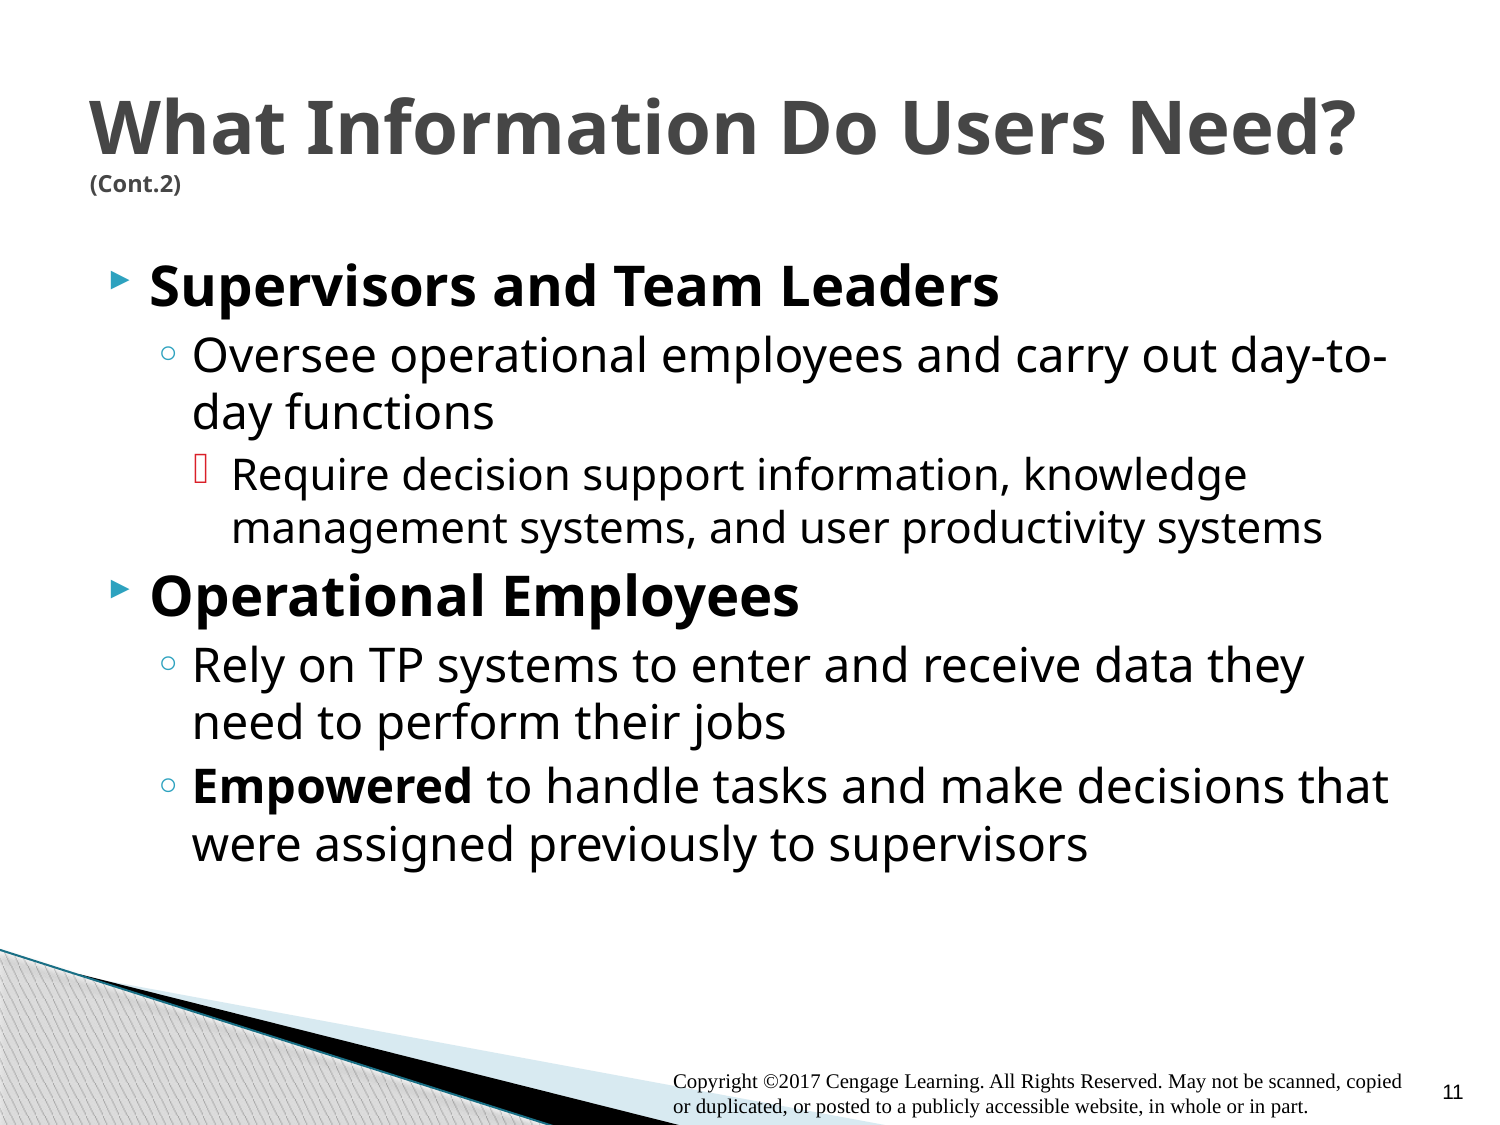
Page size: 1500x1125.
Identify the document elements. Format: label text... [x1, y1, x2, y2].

footer Copyright ©2017 Cengage Learning. All Rights Reserved. May not be scanned, copied or duplicated, or posted to a publicly accessible website, in whole or in part. [658, 1065, 1440, 1125]
title What Information Do Users Need? (Cont.2) [75, 45, 1425, 233]
list Supervisors and Team Leaders Oversee operational employees and carry out day-to-day functions Require decision support information, knowledge management systems, and user productivity systems Operational Employees Rely on TP systems to enter and receive data they need to perform their jobs Empowered to handle tasks and make decisions that were assigned previously to supervisors [75, 243, 1425, 986]
slide_number 11 [1418, 1051, 1479, 1112]
